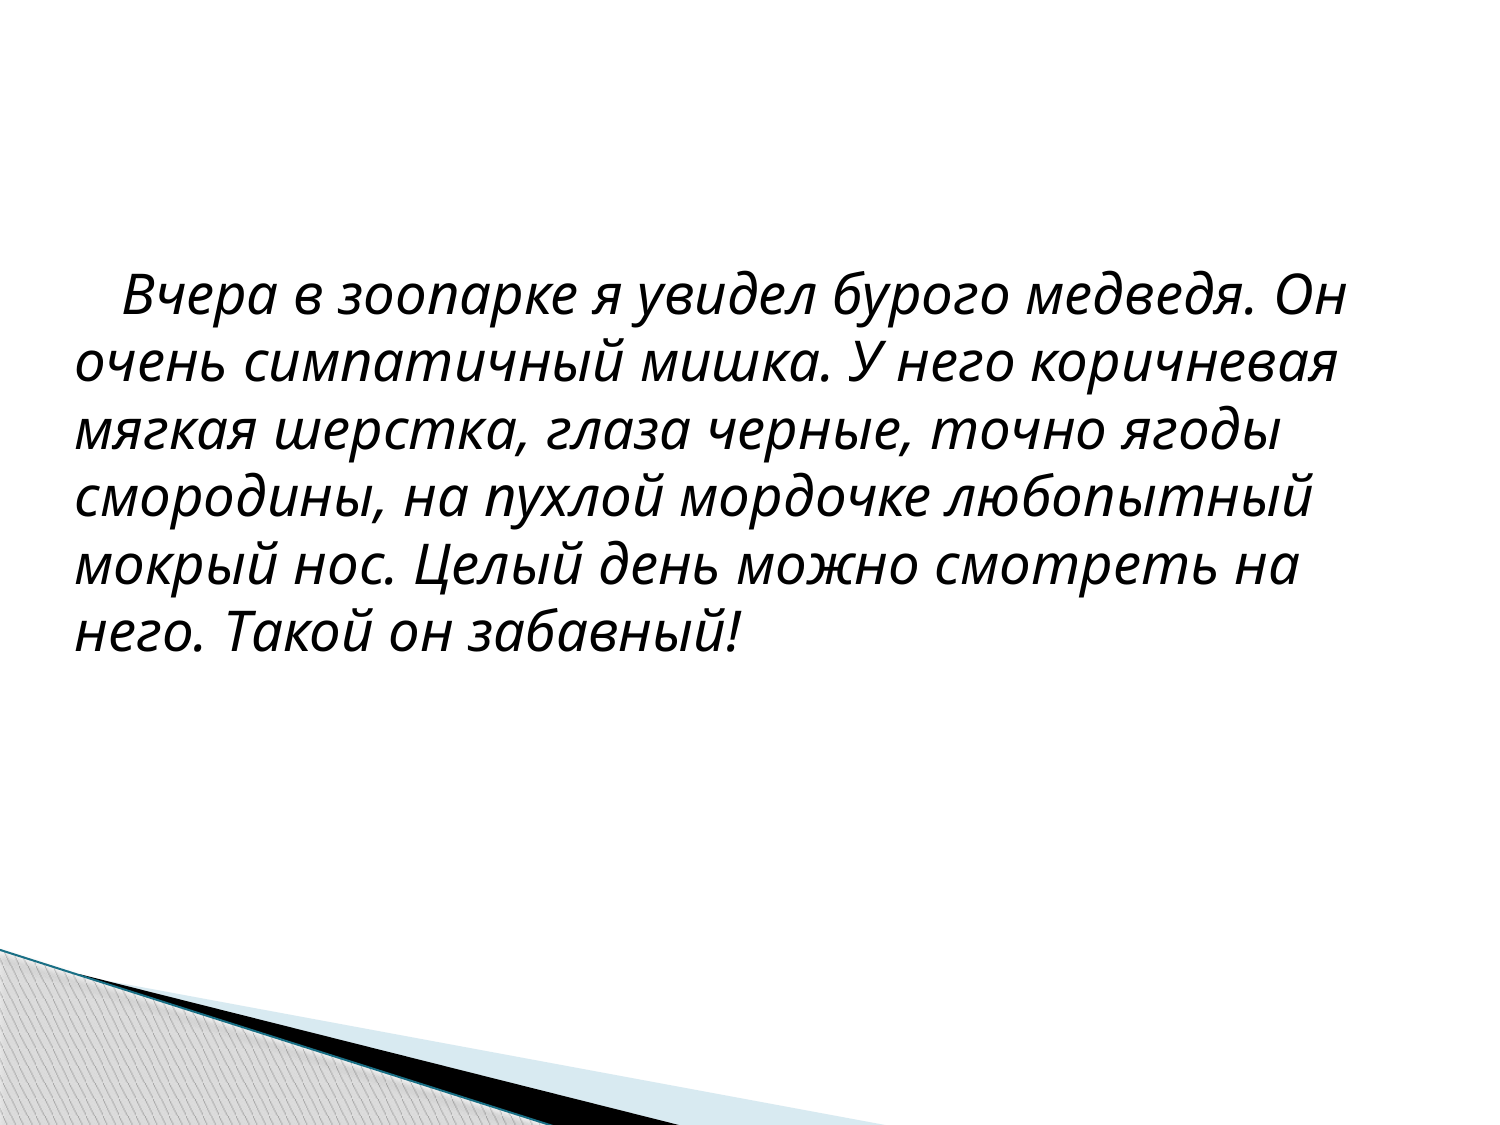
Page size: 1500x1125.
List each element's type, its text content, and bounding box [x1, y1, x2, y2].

list Вчера в зоопарке я увидел бурого медведя. Он очень симпатичный мишка. У него коричневая мягкая шерстка, глаза черные, точно ягоды смородины, на пухлой мордочке любопытный мокрый нос. Целый день можно смотреть на него. Такой он забавный! [0, 250, 1396, 1001]
